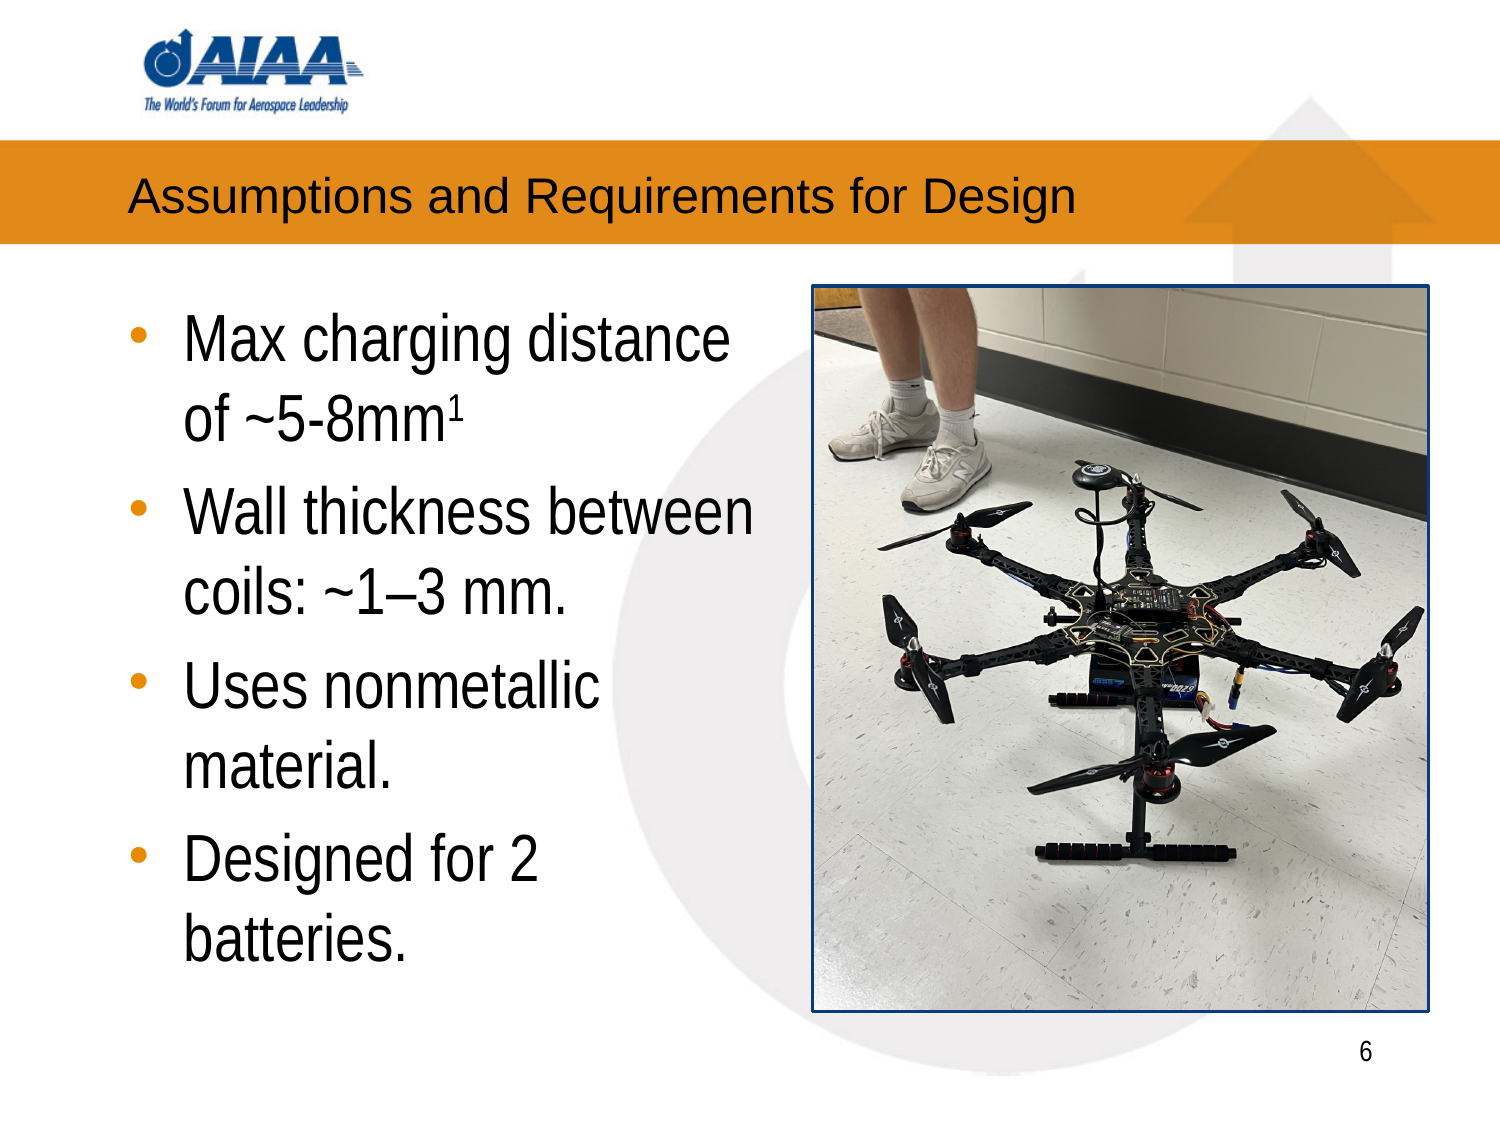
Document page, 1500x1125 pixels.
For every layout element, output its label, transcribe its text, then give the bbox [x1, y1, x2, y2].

picture [0, 0, 1500, 1125]
slide_number 6 [1074, 1024, 1388, 1101]
list Max charging distance of ~5-8mm1 Wall thickness between coils: ~1–3 mm. Uses nonmetallic material. Designed for 2 batteries. [112, 287, 795, 1025]
title Assumptions and Requirements for Design [112, 137, 1388, 250]
